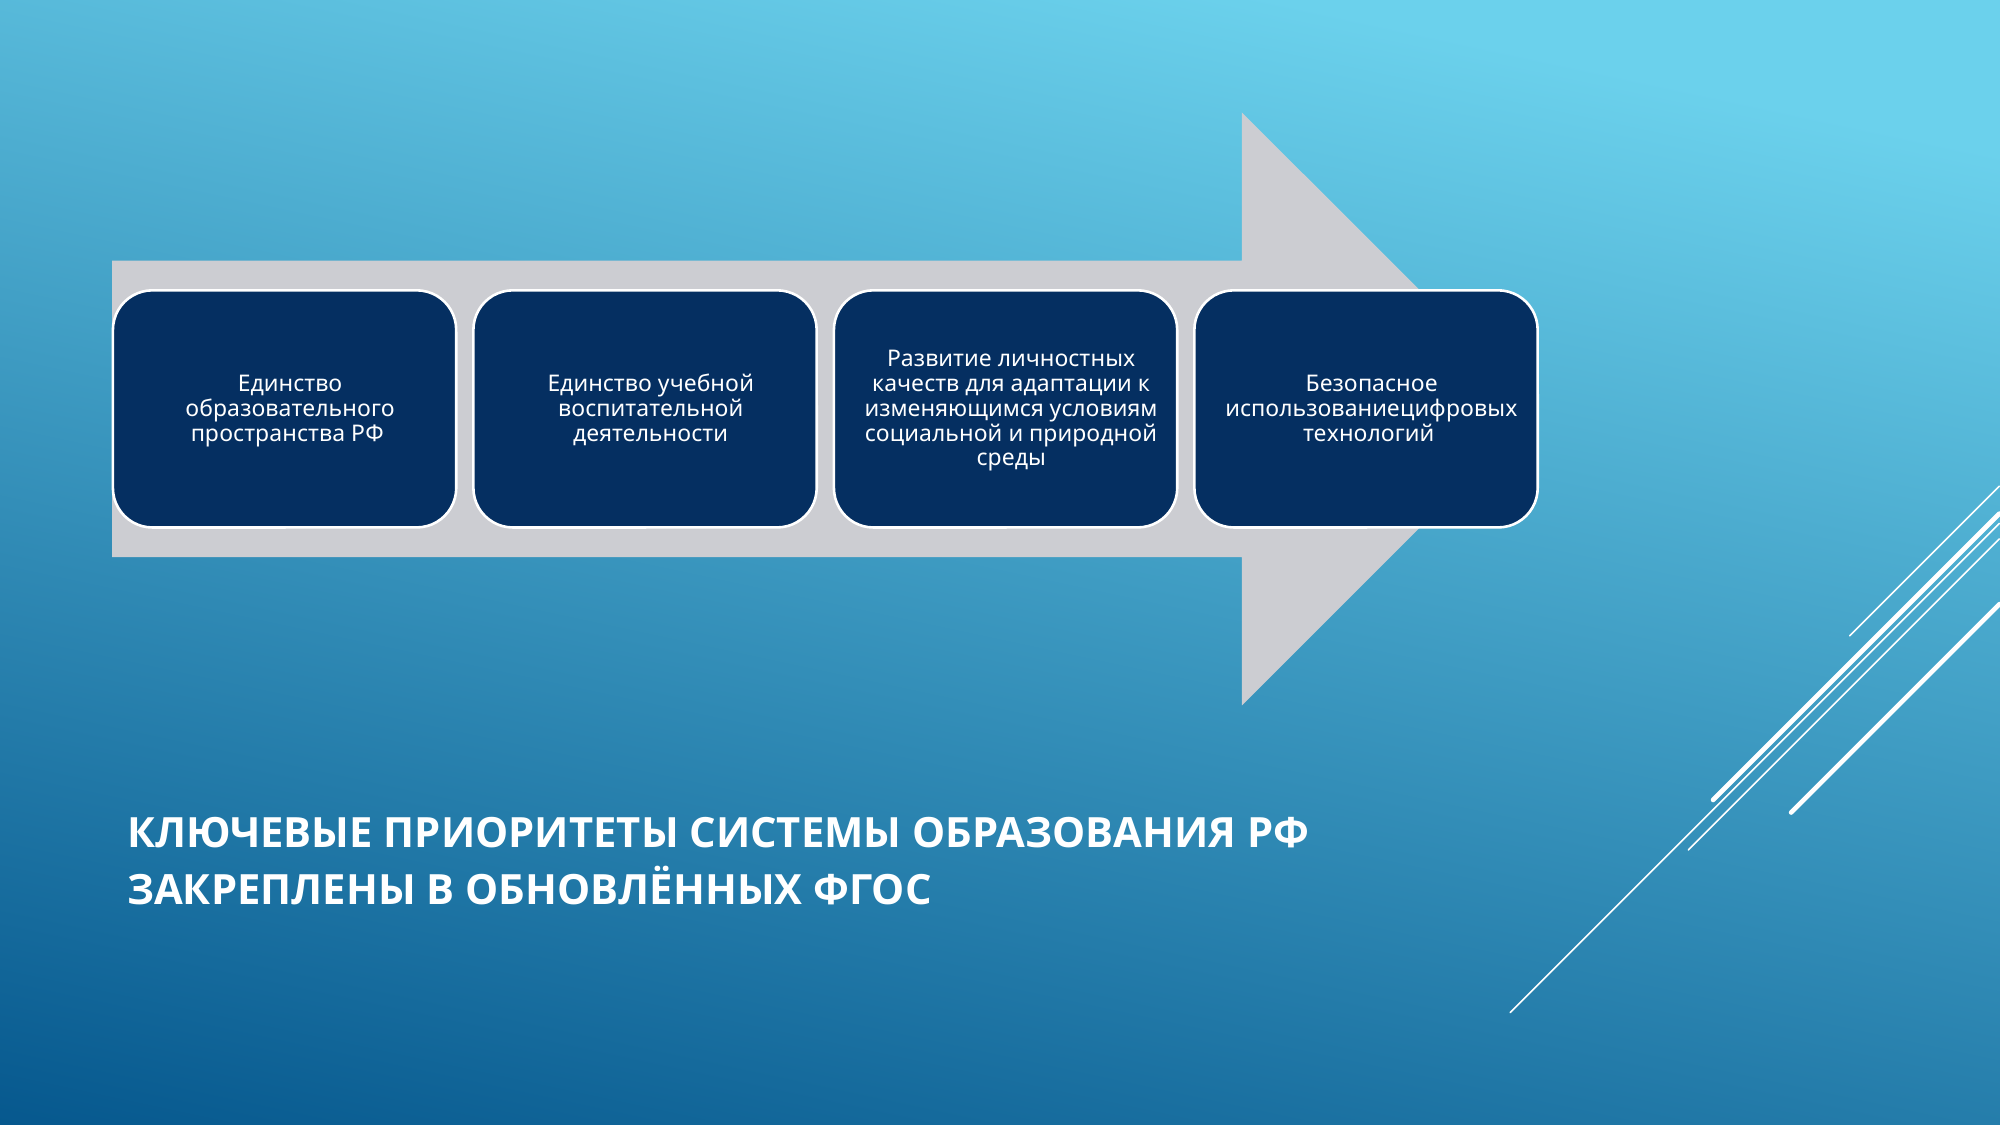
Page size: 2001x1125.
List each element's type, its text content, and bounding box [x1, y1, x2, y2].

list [111, 112, 1539, 706]
title Ключевые приоритеты системы образования РФ закреплены в обновлённых ФГОС [112, 736, 1513, 984]
